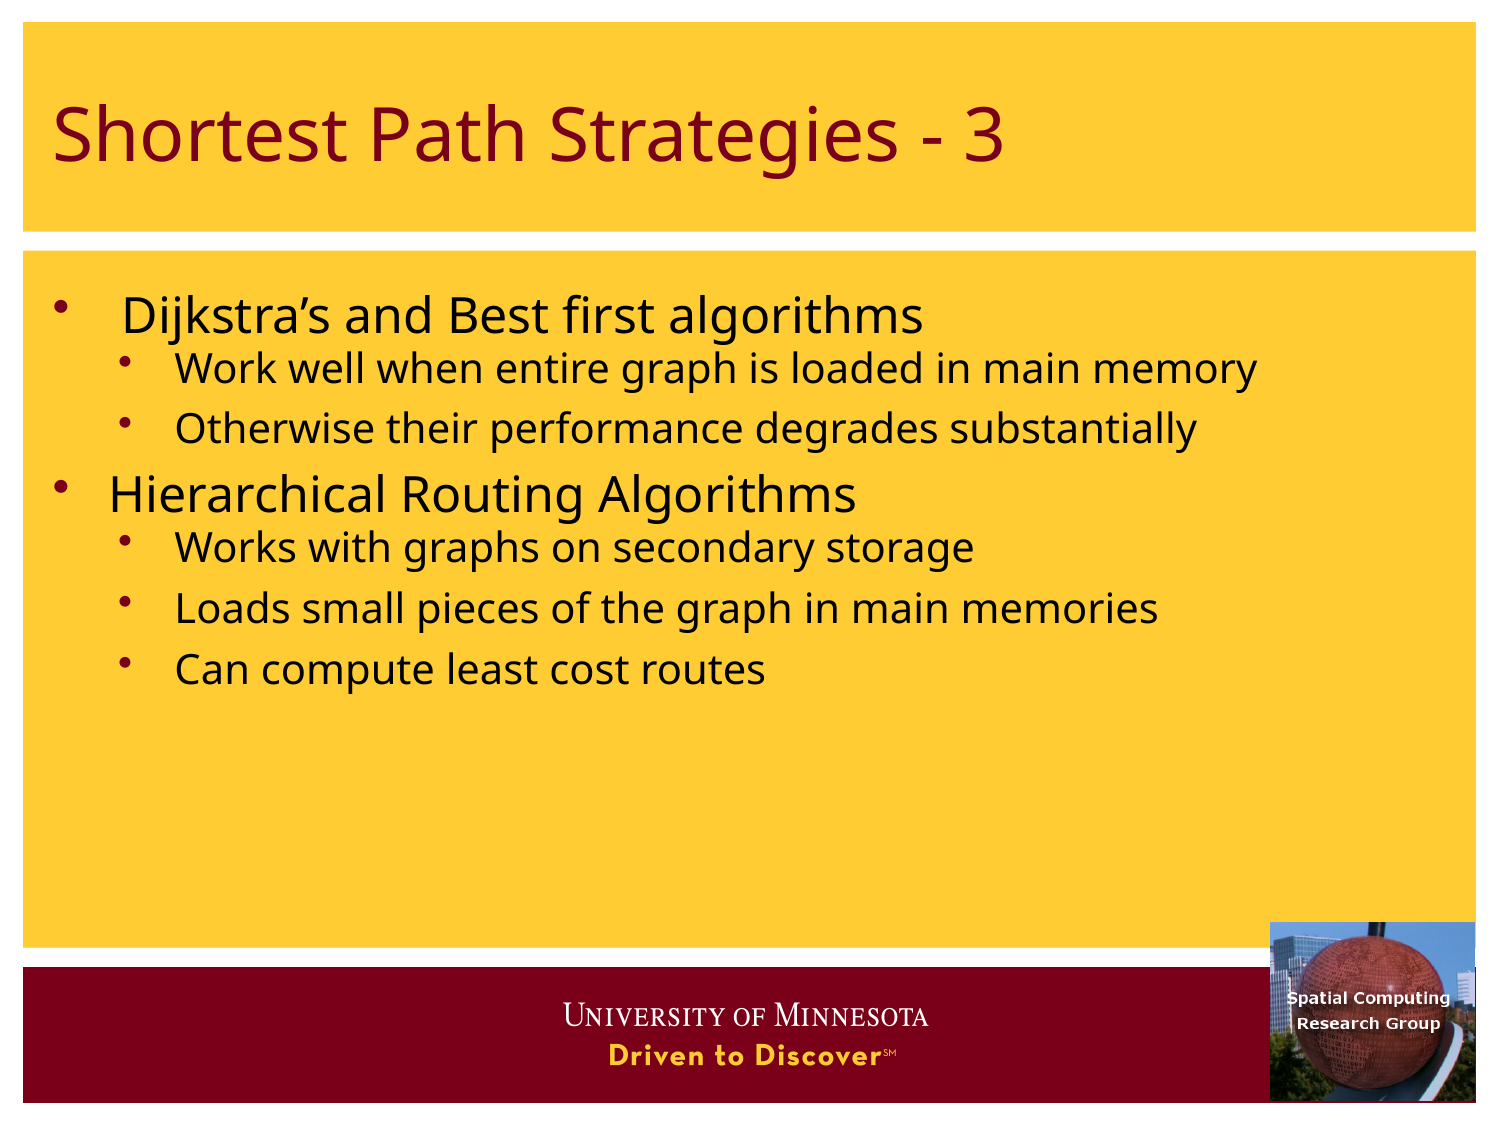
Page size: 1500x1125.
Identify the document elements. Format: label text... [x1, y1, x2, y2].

title Shortest Path Strategies - 3 [37, 49, 1451, 213]
picture [23, 22, 1476, 1103]
list Dijkstra’s and Best first algorithms Work well when entire graph is loaded in main memory Otherwise their performance degrades substantially Hierarchical Routing Algorithms Works with graphs on secondary storage Loads small pieces of the graph in main memories Can compute least cost routes [37, 287, 1451, 926]
